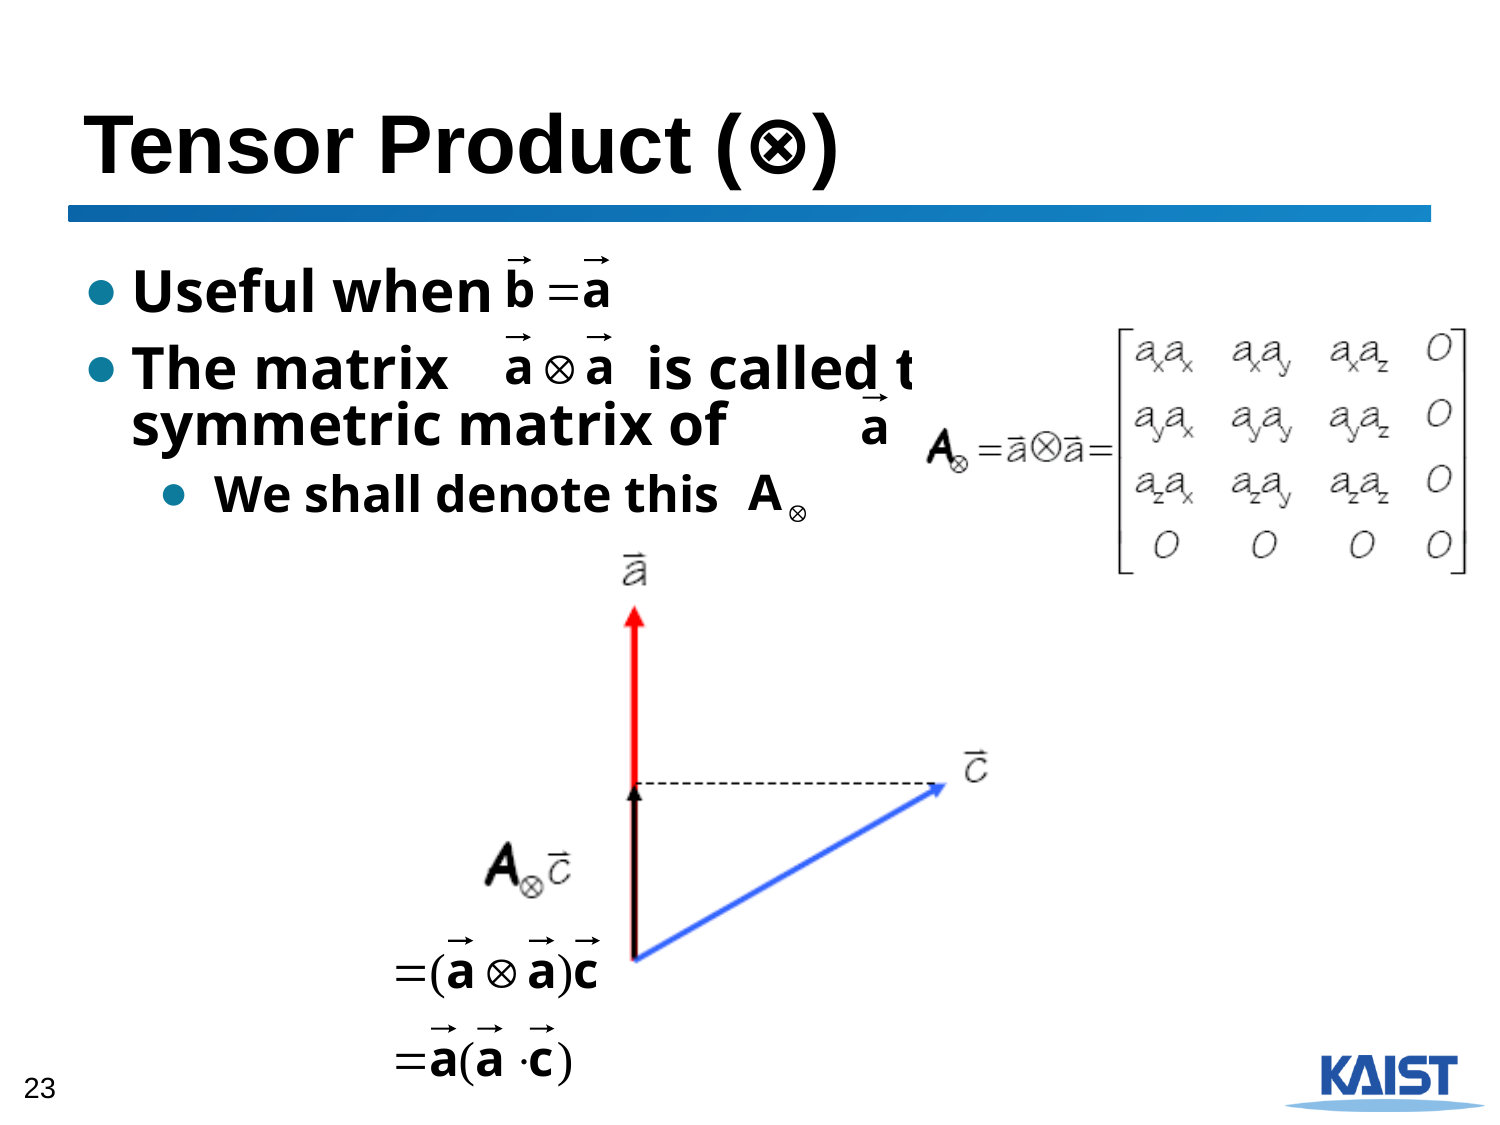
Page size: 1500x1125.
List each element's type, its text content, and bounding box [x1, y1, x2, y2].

list Useful when The matrix is called the symmetric matrix of We shall denote this [68, 260, 1034, 1092]
picture [1284, 1055, 1485, 1112]
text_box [853, 383, 900, 458]
title Tensor Product (⊗) [68, 48, 1428, 198]
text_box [383, 924, 611, 1099]
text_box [740, 460, 819, 536]
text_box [499, 245, 619, 320]
picture [449, 308, 1488, 981]
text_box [497, 322, 621, 397]
